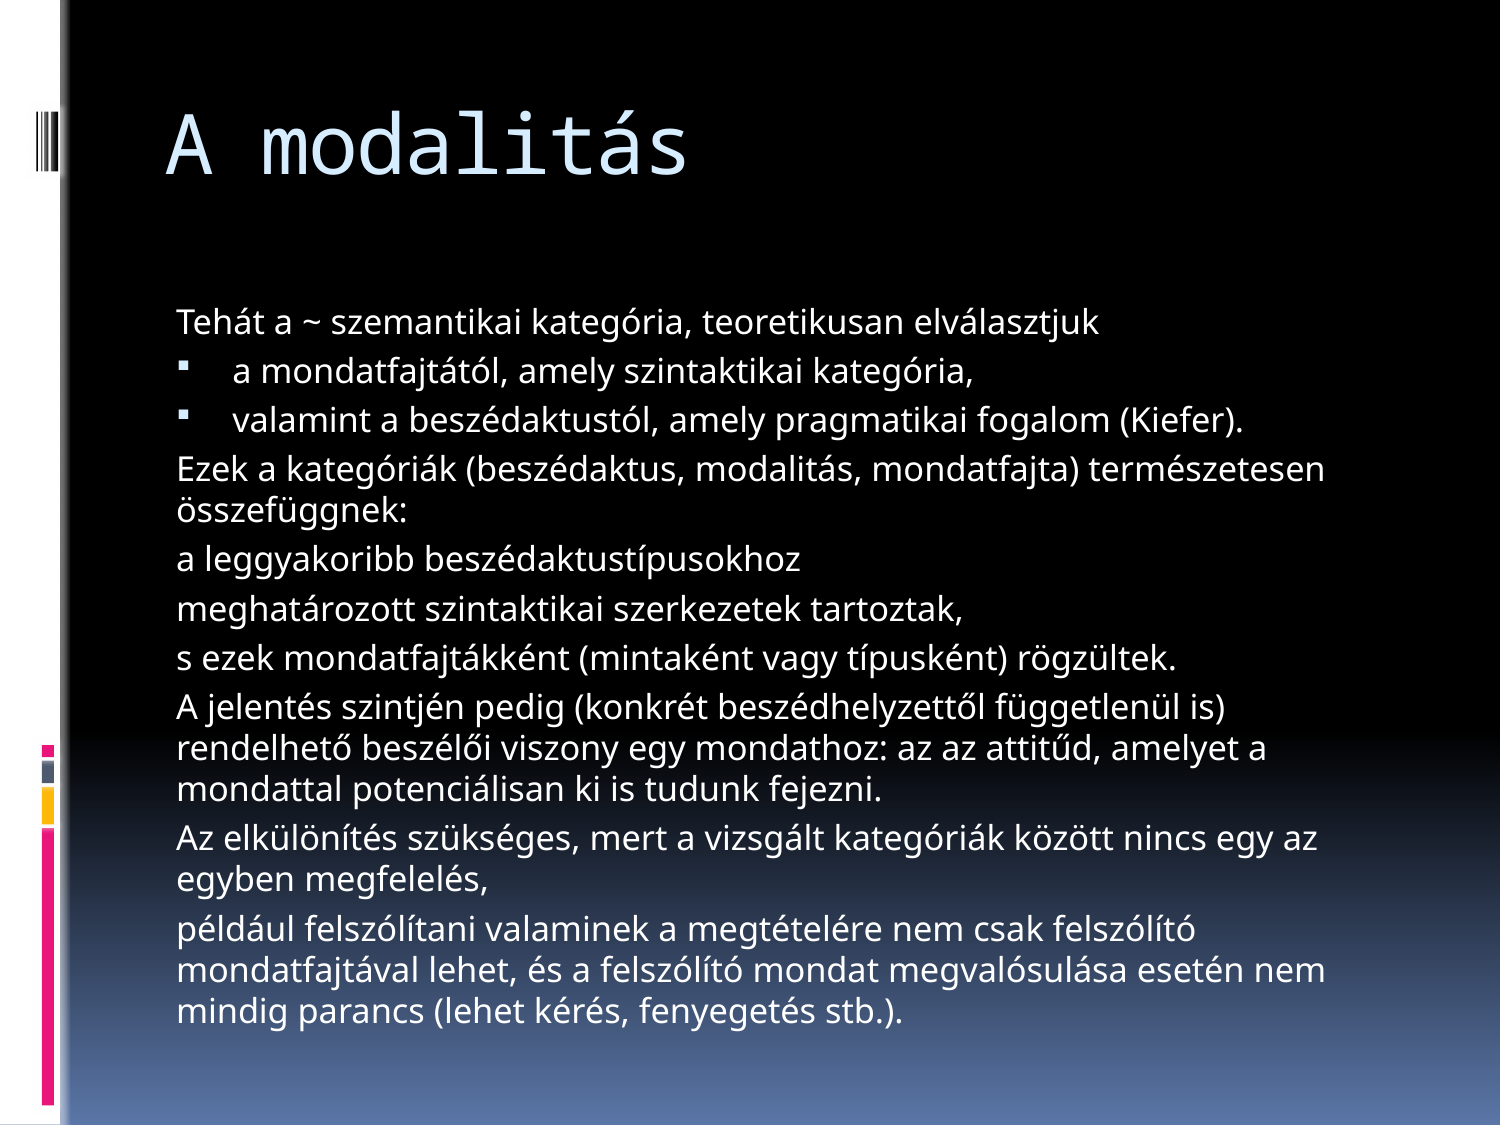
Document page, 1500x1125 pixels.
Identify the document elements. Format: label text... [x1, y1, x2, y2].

title A modalitás [150, 83, 1425, 234]
list Tehát a ~ szemantikai kategória, teoretikusan elválasztjuk a mondatfajtától, amely szintaktikai kategória, valamint a beszédaktustól, amely pragmatikai fogalom (Kiefer). Ezek a kategóriák (beszédaktus, modalitás, mondatfajta) természetesen összefüggnek: a leggyakoribb beszédaktustípusokhoz meghatározott szintaktikai szerkezetek tartoztak, s ezek mondatfajtákként (mintaként vagy típusként) rögzültek. A jelentés szintjén pedig (konkrét beszédhelyzettől függetlenül is) rendelhető beszélői viszony egy mondathoz: az az attitűd, amelyet a mondattal potenciálisan ki is tudunk fejezni. Az elkülönítés szükséges, mert a vizsgált kategóriák között nincs egy az egyben megfelelés, például felszólítani valaminek a megtételére nem csak felszólító mondatfajtával lehet, és a felszólító mondat megvalósulása esetén nem mindig parancs (lehet kérés, fenyegetés stb.). [150, 292, 1425, 1043]
